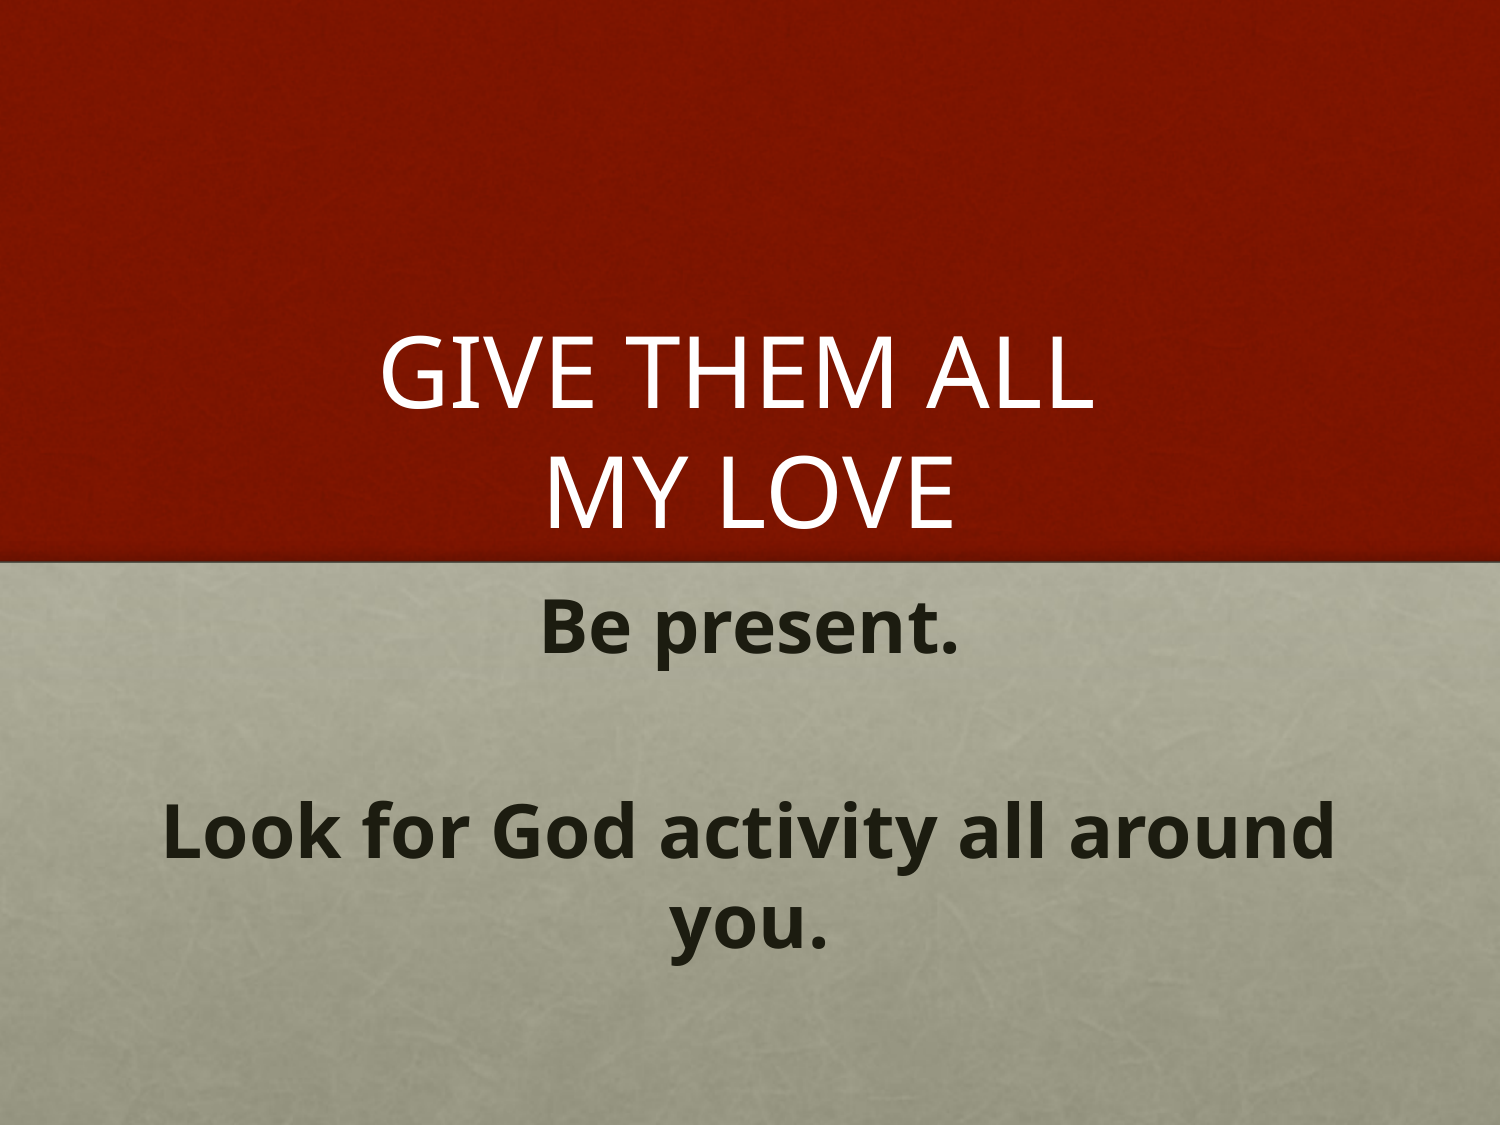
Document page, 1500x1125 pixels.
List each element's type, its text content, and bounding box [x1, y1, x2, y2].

picture [0, 541, 1500, 1125]
subtitle Be present. Look for God activity all around you. [127, 570, 1372, 1125]
title GIVE THEM ALL MY LOVE [127, 314, 1372, 556]
